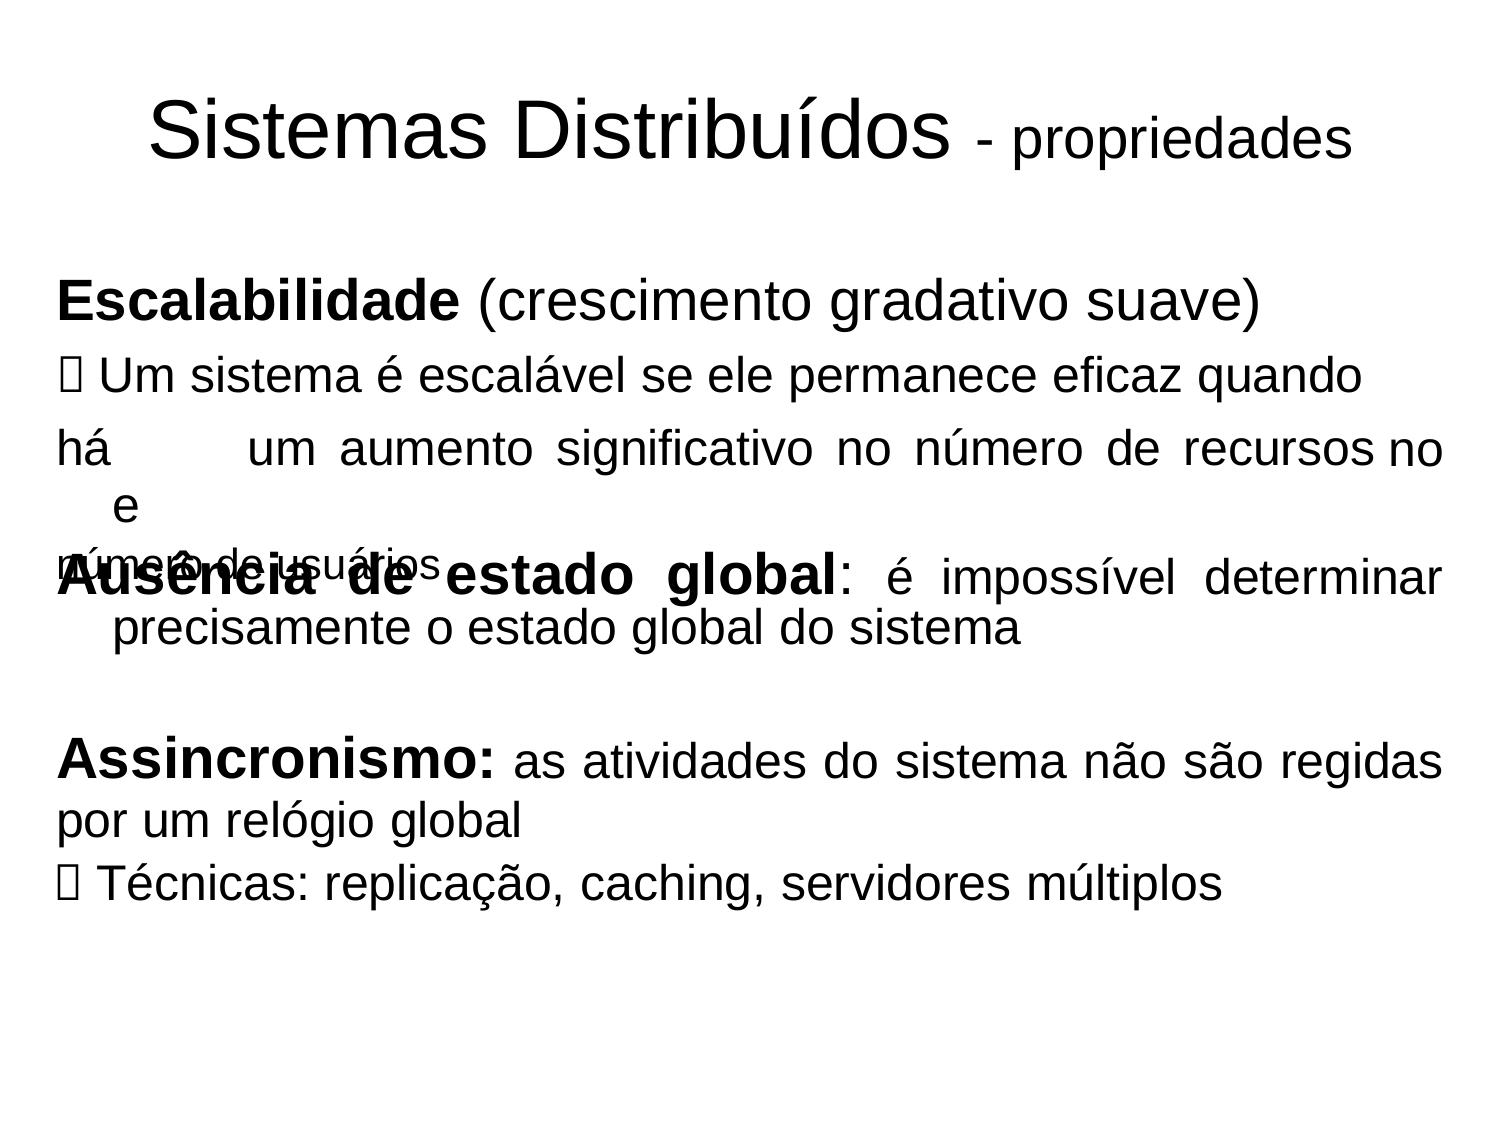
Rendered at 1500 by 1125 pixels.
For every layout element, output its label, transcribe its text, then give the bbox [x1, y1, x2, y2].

text_box Sistemas Distribuídos - propriedades [145, 87, 1368, 176]
text_box impossível [938, 551, 1187, 606]
text_box determinar [1202, 551, 1453, 606]
text_box é [883, 551, 924, 601]
text_box no [1386, 423, 1454, 478]
text_box global: [664, 544, 866, 601]
text_box Ausência [54, 544, 327, 607]
text_box de estado [345, 544, 646, 601]
text_box Escalabilidade (crescimento gradativo suave)  Um sistema é escalável se ele permanece eficaz quando há um aumento significativo no número de recursos e número de usuários [54, 270, 1386, 538]
text_box Assincronismo: as atividades do sistema não são regidas por um relógio global  Técnicas: replicação, caching, servidores múltiplos [54, 722, 1453, 906]
text_box precisamente o estado global do sistema [110, 601, 1032, 656]
